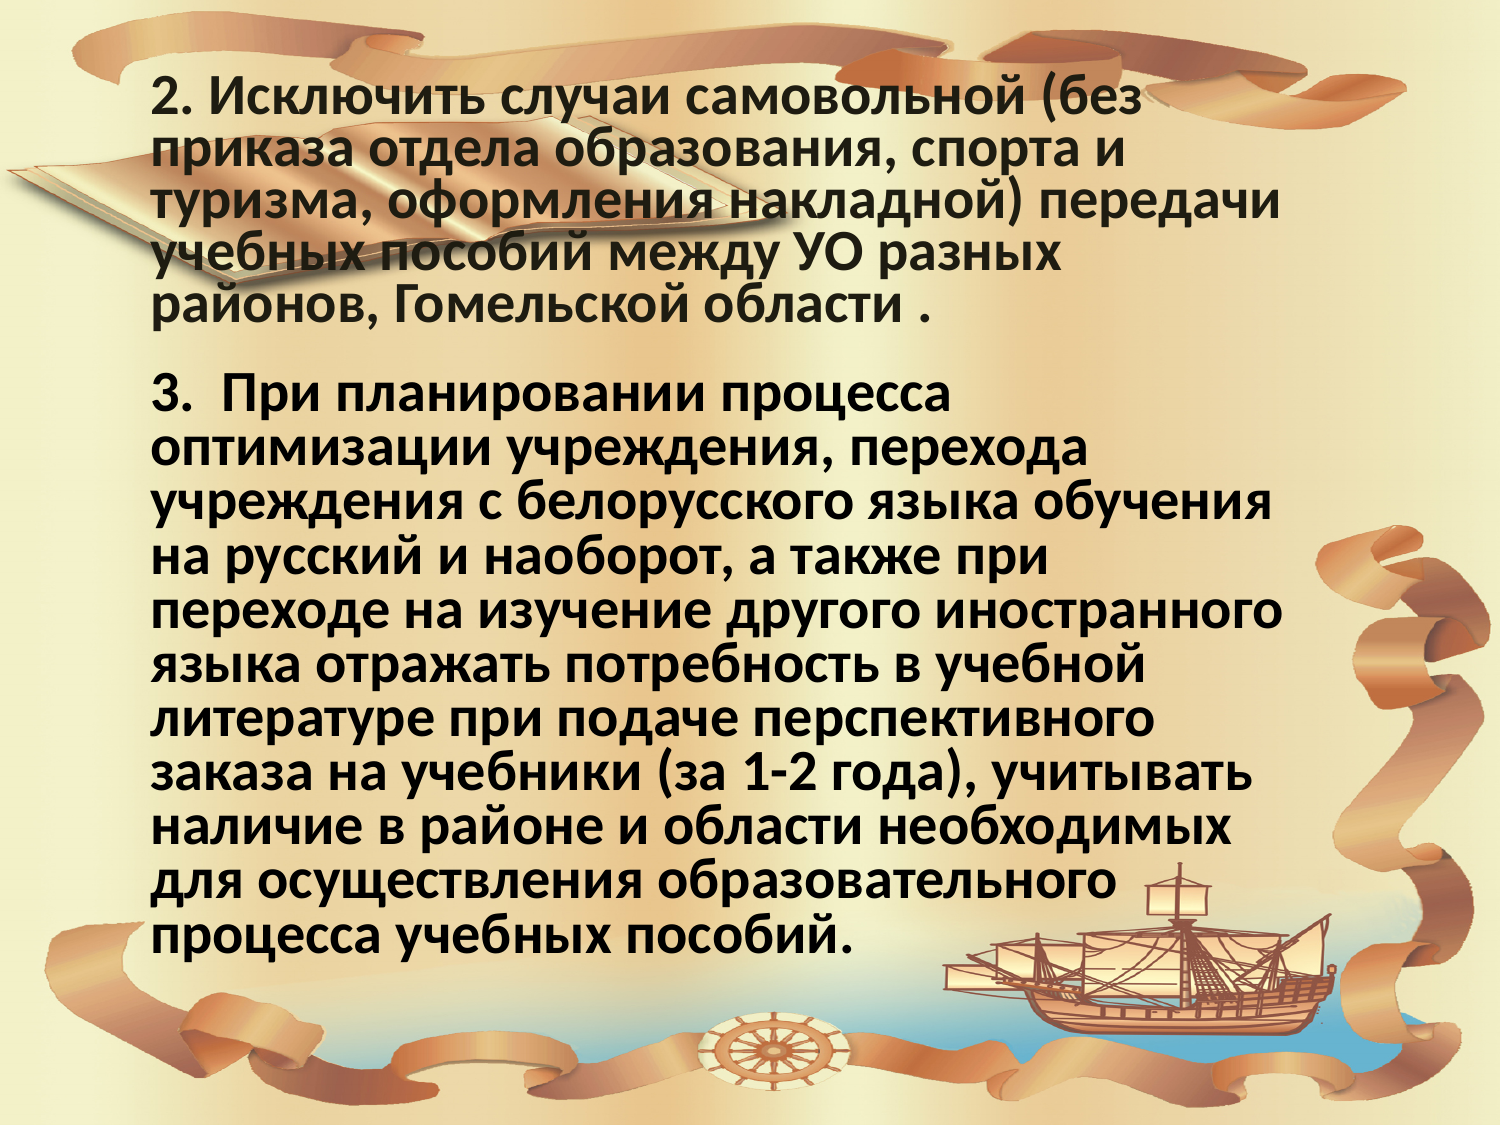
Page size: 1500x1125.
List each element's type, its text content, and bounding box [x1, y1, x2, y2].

text_box 2. Исключить случаи самовольной (без приказа отдела образования, спорта и туризма, оформления накладной) передачи учебных пособий между УО разных районов, Гомельской области . [135, 66, 1317, 342]
picture [0, 0, 1500, 1125]
text_box 3. При планировании процесса оптимизации учреждения, перехода учреждения с белорусского языка обучения на русский и наоборот, а также при переходе на изучение другого иностранного языка отражать потребность в учебной литературе при подаче перспективного заказа на учебники (за 1-2 года), учитывать наличие в районе и области необходимых для осуществления образовательного процесса учебных пособий. [135, 361, 1317, 973]
